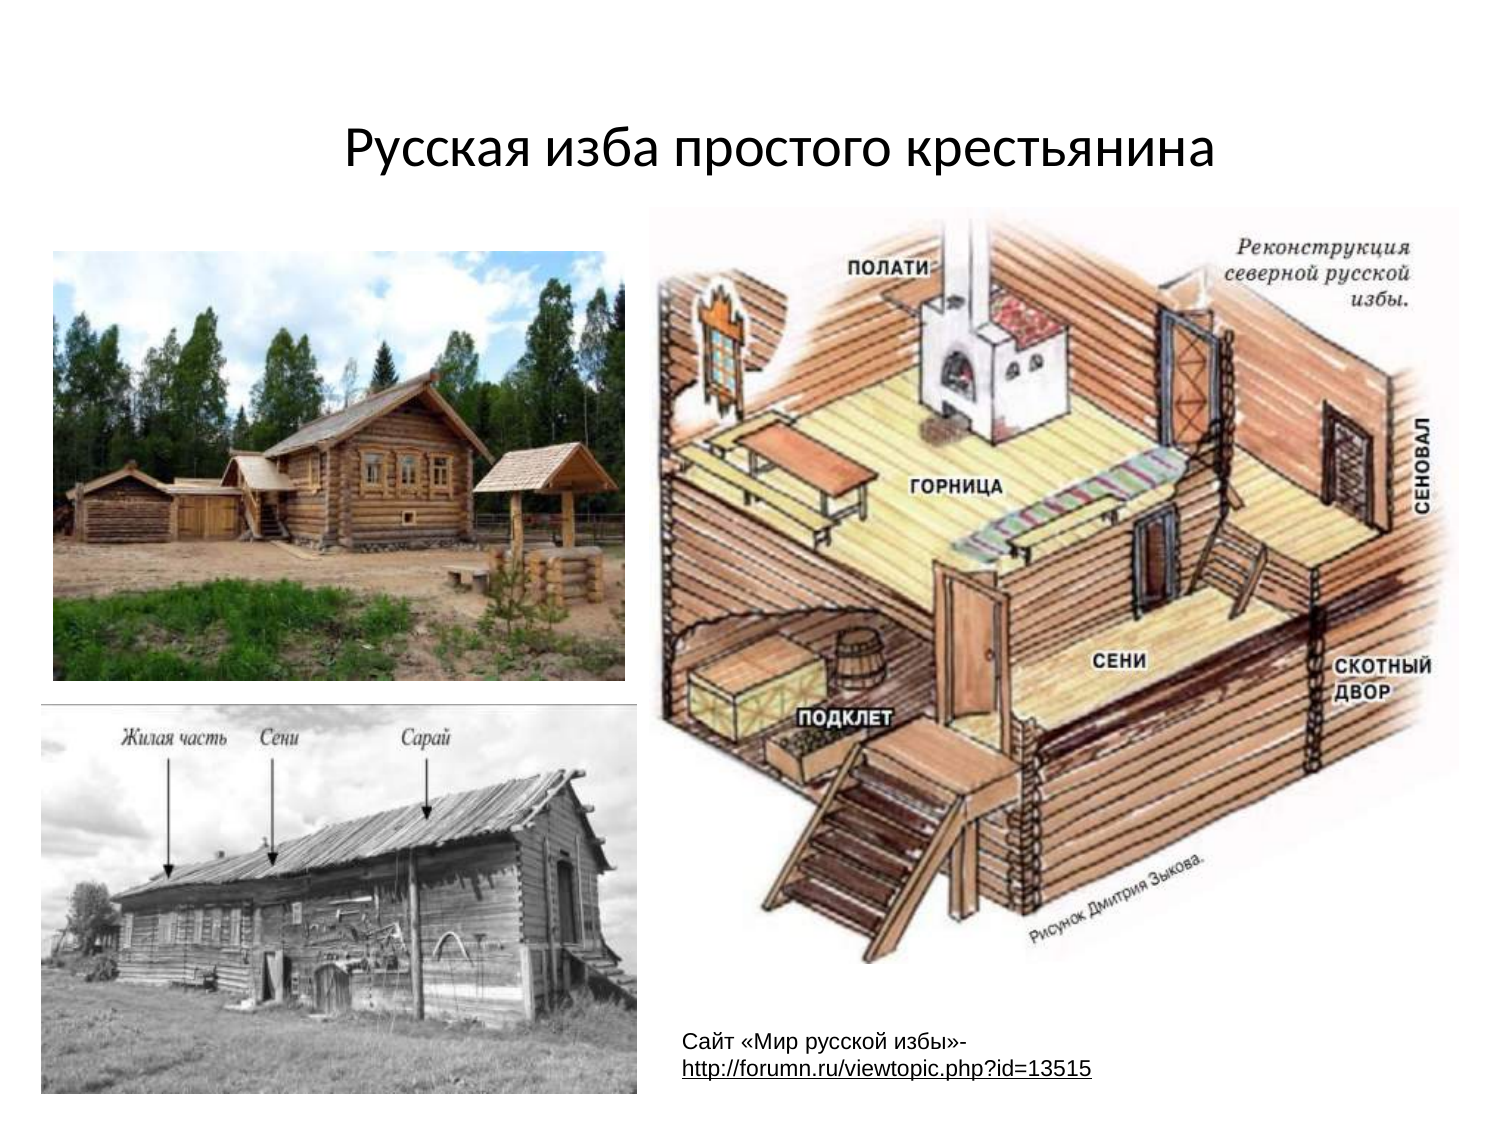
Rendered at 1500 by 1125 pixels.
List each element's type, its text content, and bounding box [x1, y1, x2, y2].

picture [52, 251, 625, 681]
picture [649, 207, 1460, 965]
text_box Сайт «Мир русской избы»- http://forumn.ru/viewtopic.php?id=13515 [667, 1018, 1418, 1089]
title Русская изба простого крестьянина [150, 42, 1412, 244]
picture [40, 703, 637, 1095]
